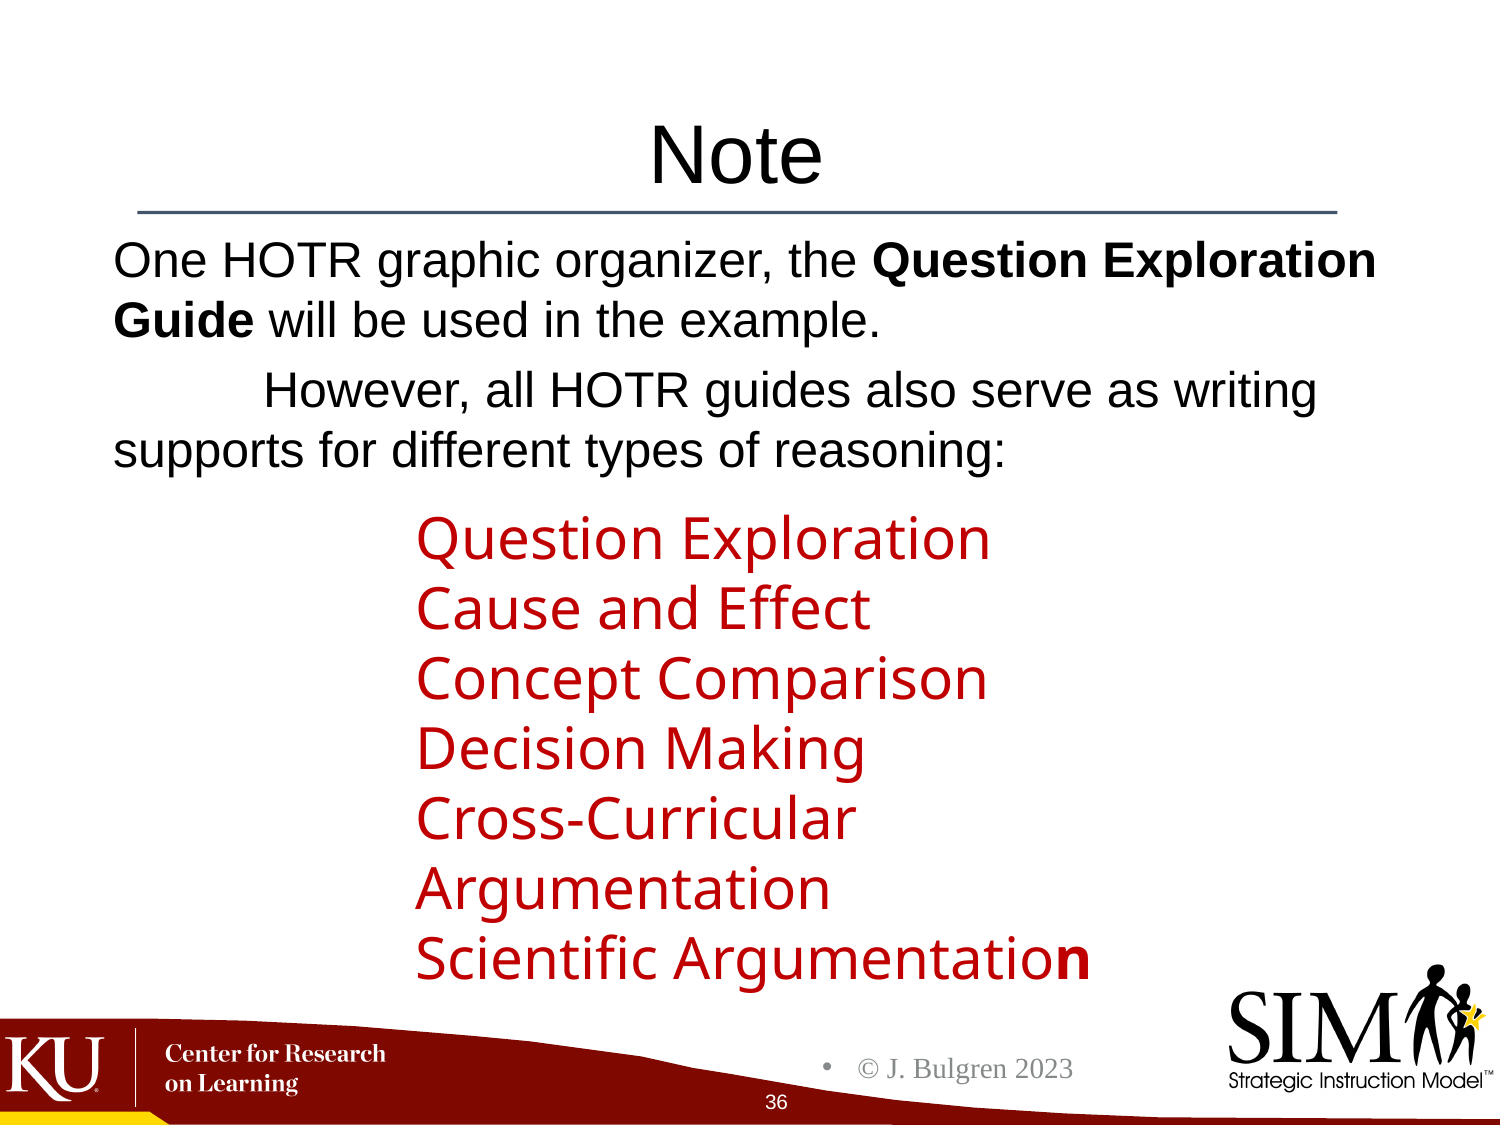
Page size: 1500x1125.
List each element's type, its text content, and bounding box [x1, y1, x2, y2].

text_box © J. Bulgren 2023 [807, 1041, 1089, 1092]
slide_number 36 [749, 1080, 838, 1125]
title Note [69, 0, 1404, 208]
list One HOTR graphic organizer, the Question Exploration Guide will be used in the example. However, all HOTR guides also serve as writing supports for different types of reasoning: [98, 220, 1404, 1009]
text_box Question Exploration Cause and Effect Concept Comparison Decision Making Cross-Curricular Argumentation Scientific Argumentation [326, 493, 1233, 999]
picture [1222, 949, 1500, 1108]
picture [5, 1028, 386, 1107]
